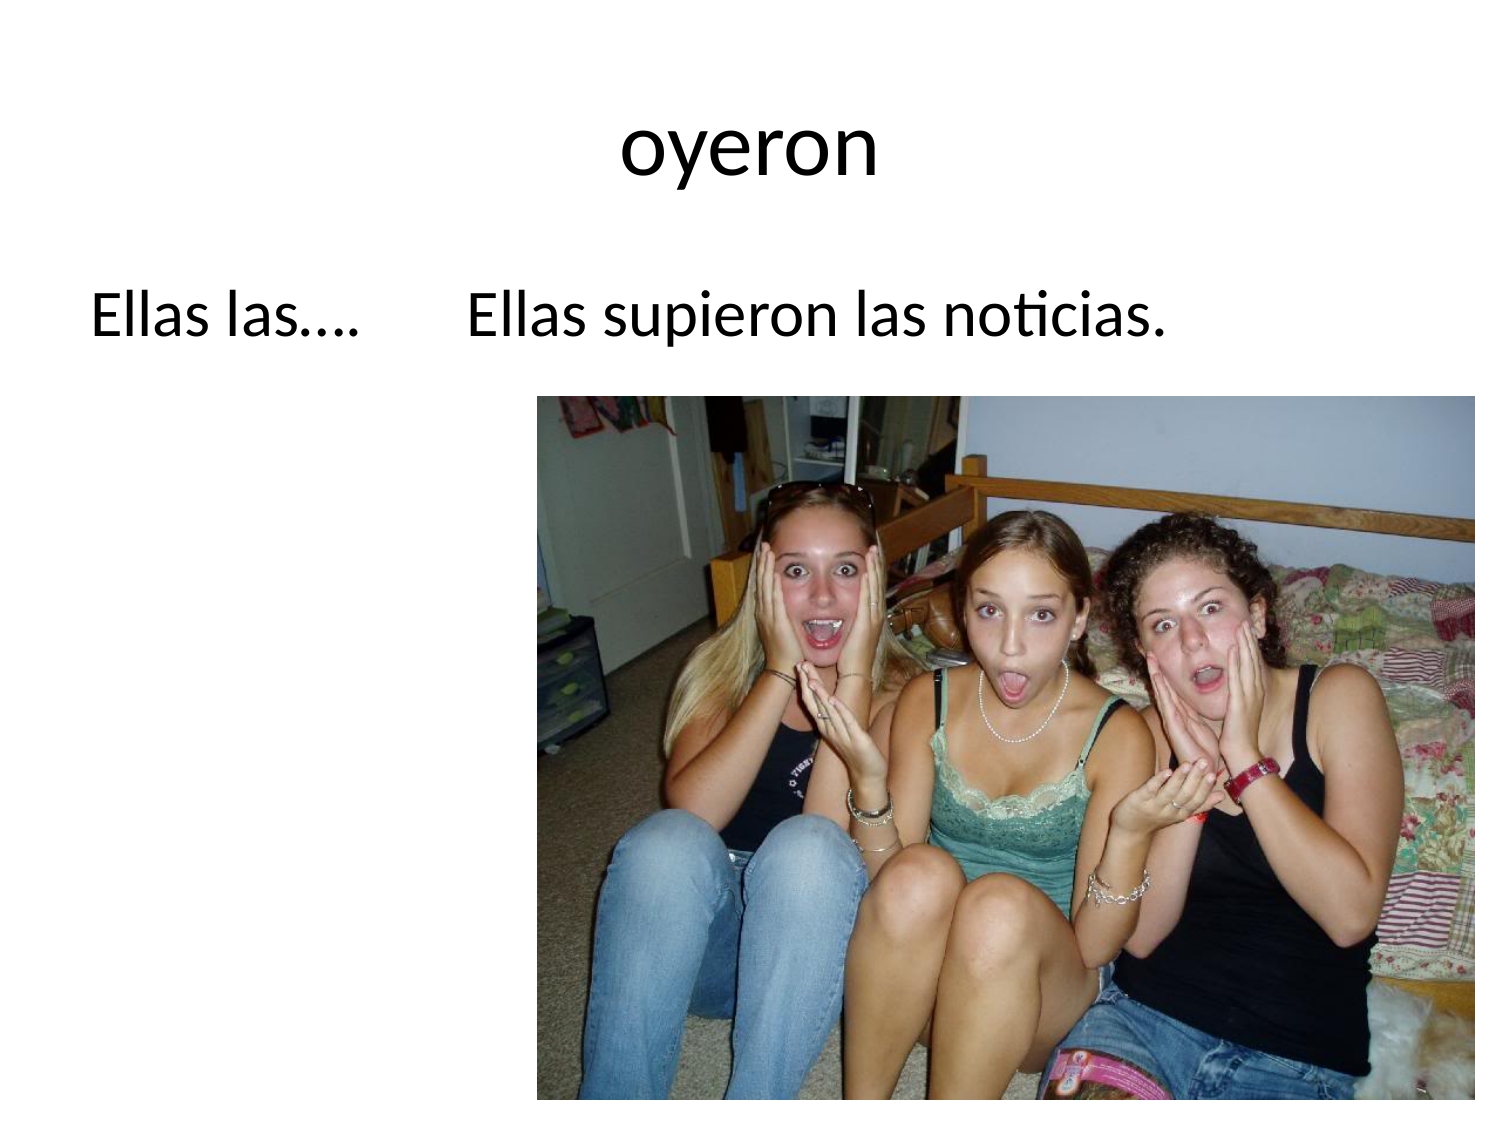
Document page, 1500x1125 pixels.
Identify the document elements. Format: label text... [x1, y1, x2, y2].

list Ellas las…. Ellas supieron las noticias. [75, 262, 1425, 1005]
picture [537, 396, 1476, 1101]
title oyeron [75, 45, 1425, 233]
